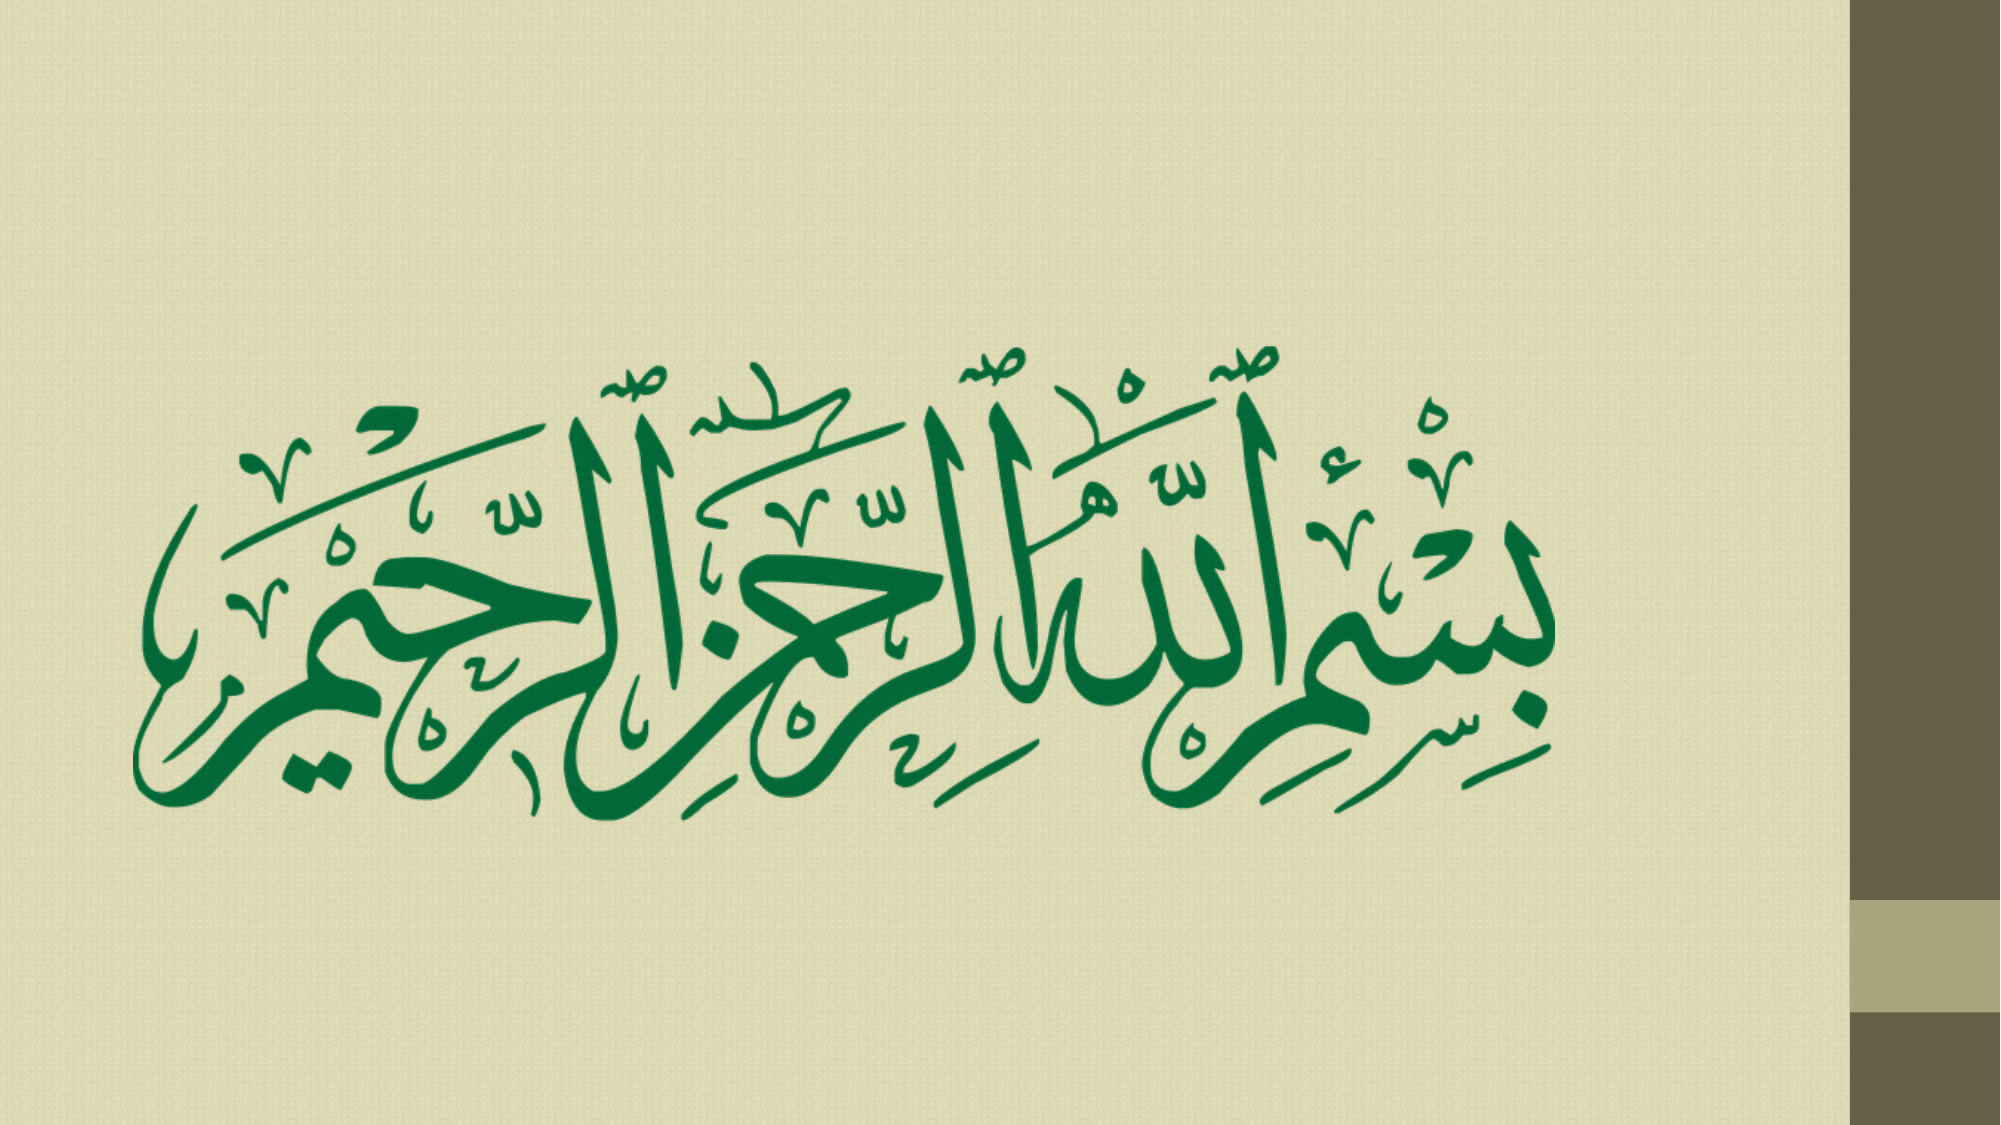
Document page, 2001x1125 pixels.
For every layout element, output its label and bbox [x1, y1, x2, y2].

picture [132, 230, 1555, 938]
